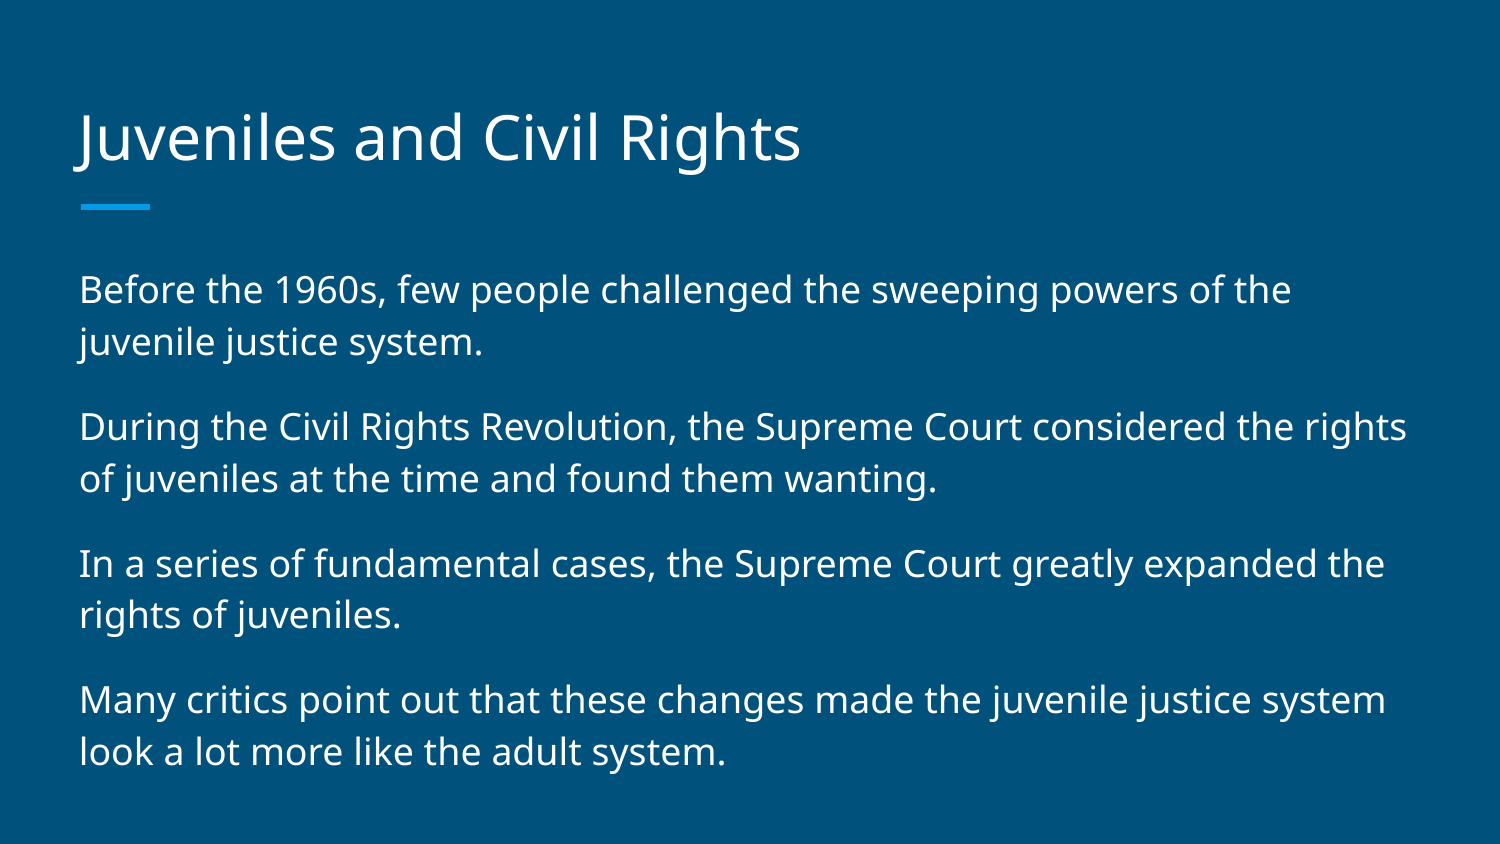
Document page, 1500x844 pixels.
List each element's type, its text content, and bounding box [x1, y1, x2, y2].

title Juveniles and Civil Rights [63, 75, 1437, 188]
list Before the 1960s, few people challenged the sweeping powers of the juvenile justice system. During the Civil Rights Revolution, the Supreme Court considered the rights of juveniles at the time and found them wanting. In a series of fundamental cases, the Supreme Court greatly expanded the rights of juveniles. Many critics point out that these changes made the juvenile justice system look a lot more like the adult system. [63, 244, 1437, 765]
